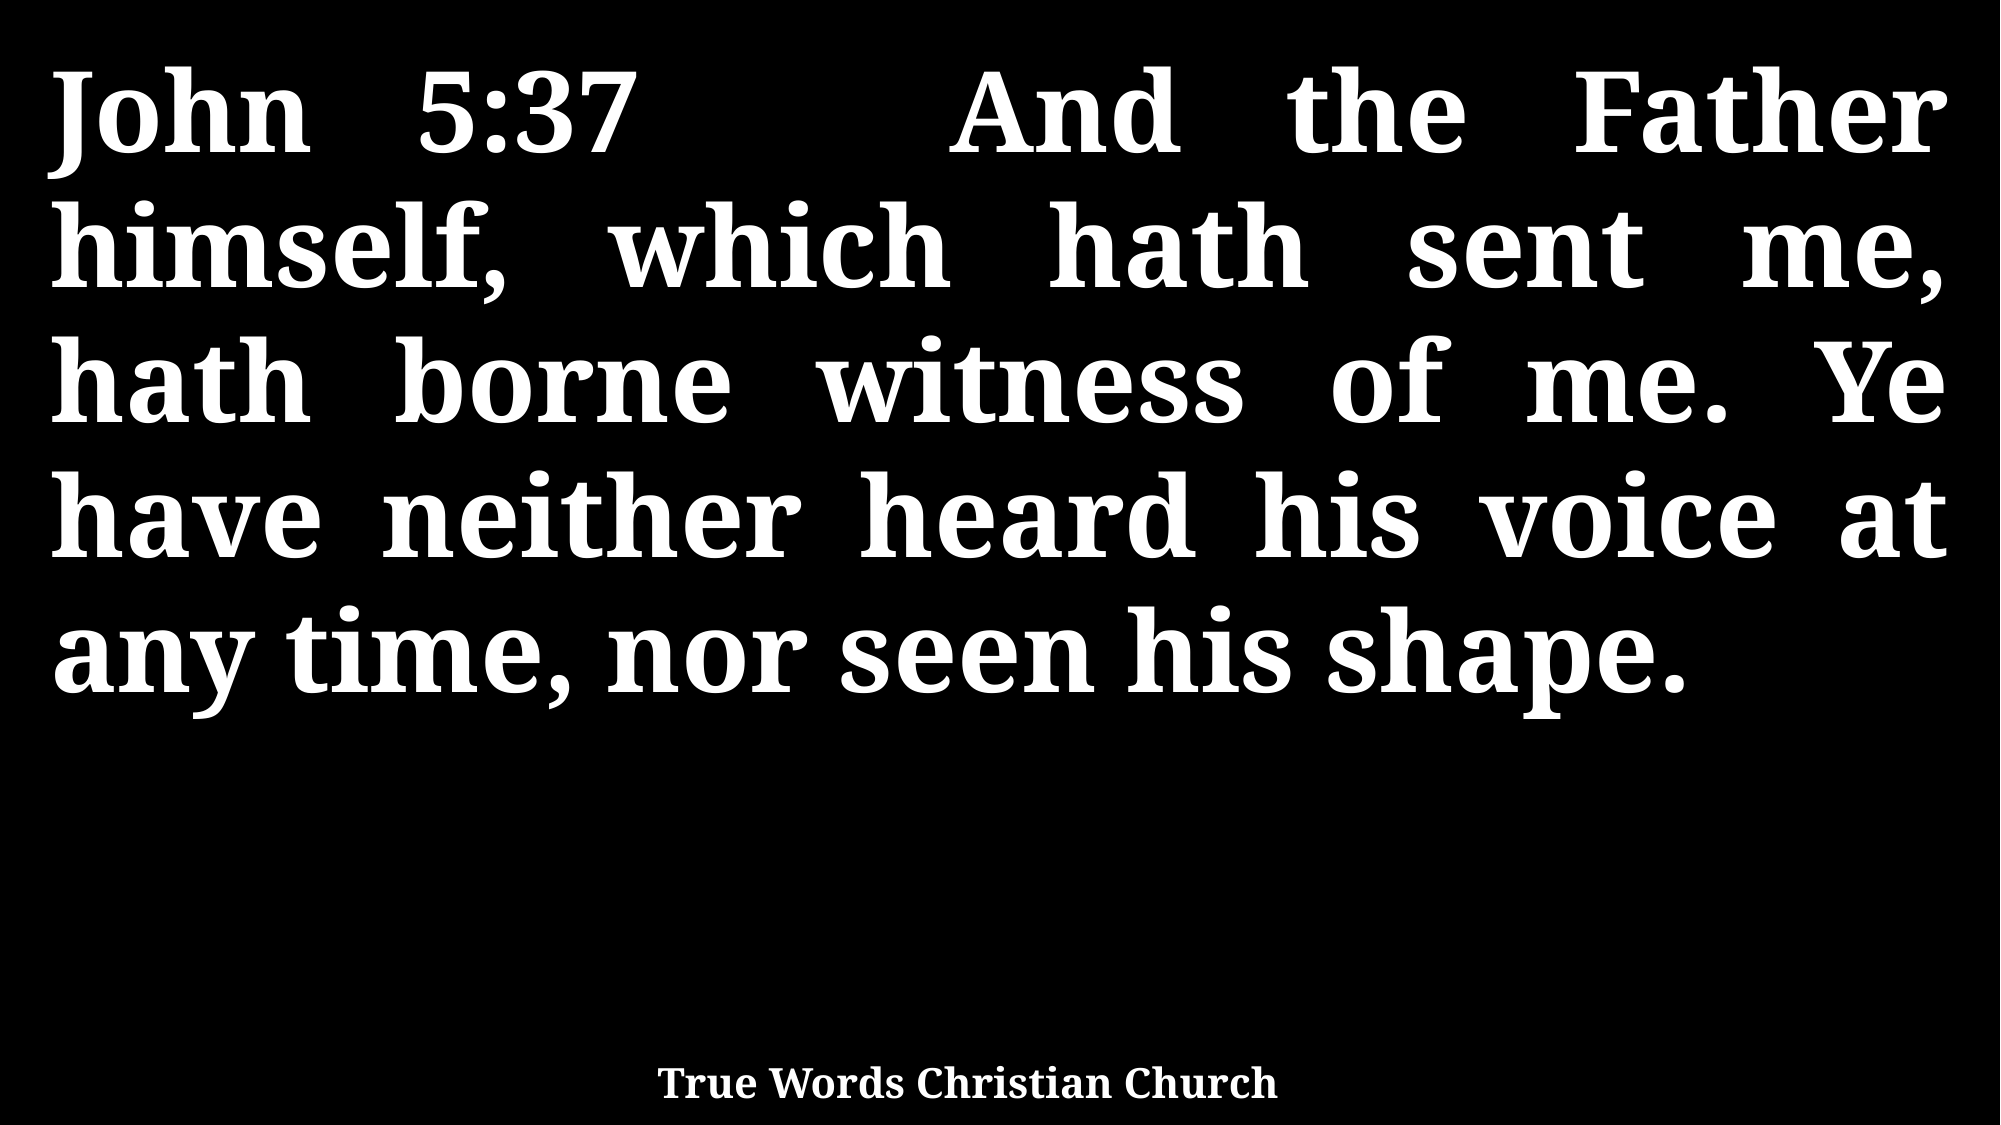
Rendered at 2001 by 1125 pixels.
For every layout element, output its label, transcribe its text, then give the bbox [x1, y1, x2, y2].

text_box John 5:37 And the Father himself, which hath sent me, hath borne witness of me. Ye have neither heard his voice at any time, nor seen his shape. [35, 32, 1965, 722]
text_box True Words Christian Church [642, 1049, 1294, 1114]
